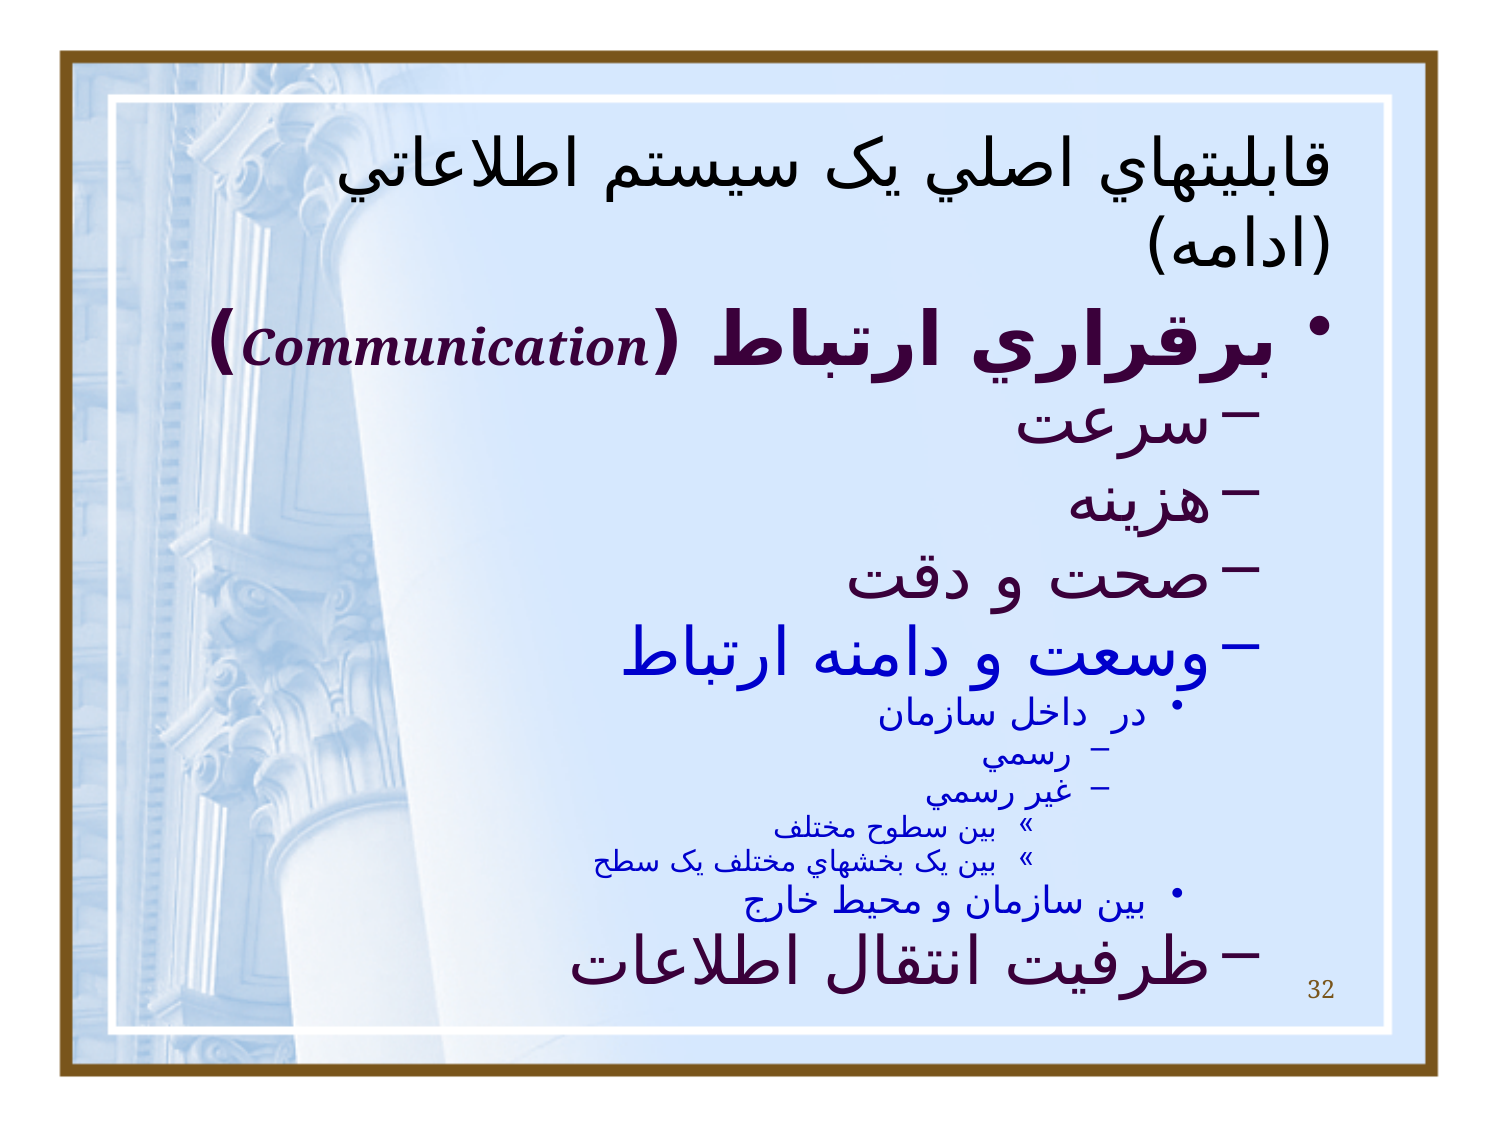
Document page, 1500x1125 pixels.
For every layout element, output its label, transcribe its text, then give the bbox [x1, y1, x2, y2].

slide_number 32 [1062, 965, 1351, 1029]
list برقراري ارتباط (Communication) سرعت هزينه صحت و دقت وسعت و دامنه ارتباط در داخل سازمان رسمي غير رسمي بين سطوح مختلف بين يک بخشهاي مختلف يک سطح بين سازمان و محيط خارج ظرفيت انتقال اطلاعات [150, 299, 1350, 1050]
title قابليتهاي اصلي يک سيستم اطلاعاتي (ادامه) [150, 125, 1350, 275]
picture [0, 0, 1500, 1125]
